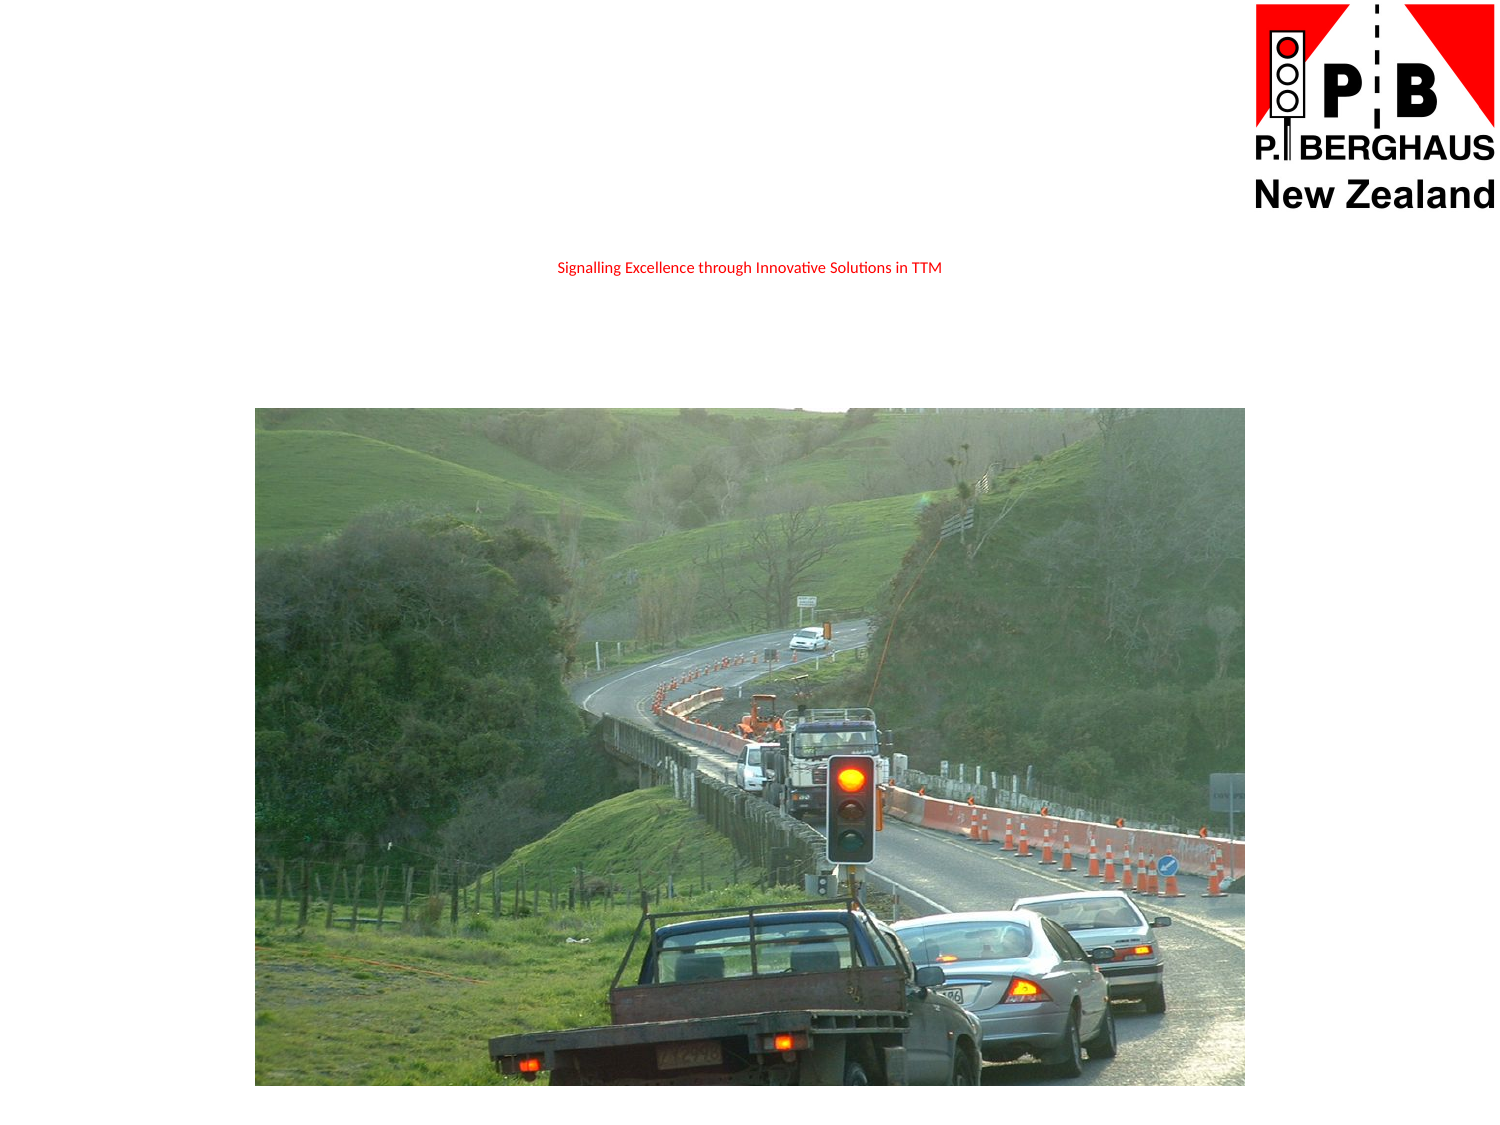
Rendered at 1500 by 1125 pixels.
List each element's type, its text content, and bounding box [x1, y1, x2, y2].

picture [1250, 0, 1500, 213]
title Signalling Excellence through Innovative Solutions in TTM [75, 208, 1425, 315]
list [254, 408, 1246, 1087]
